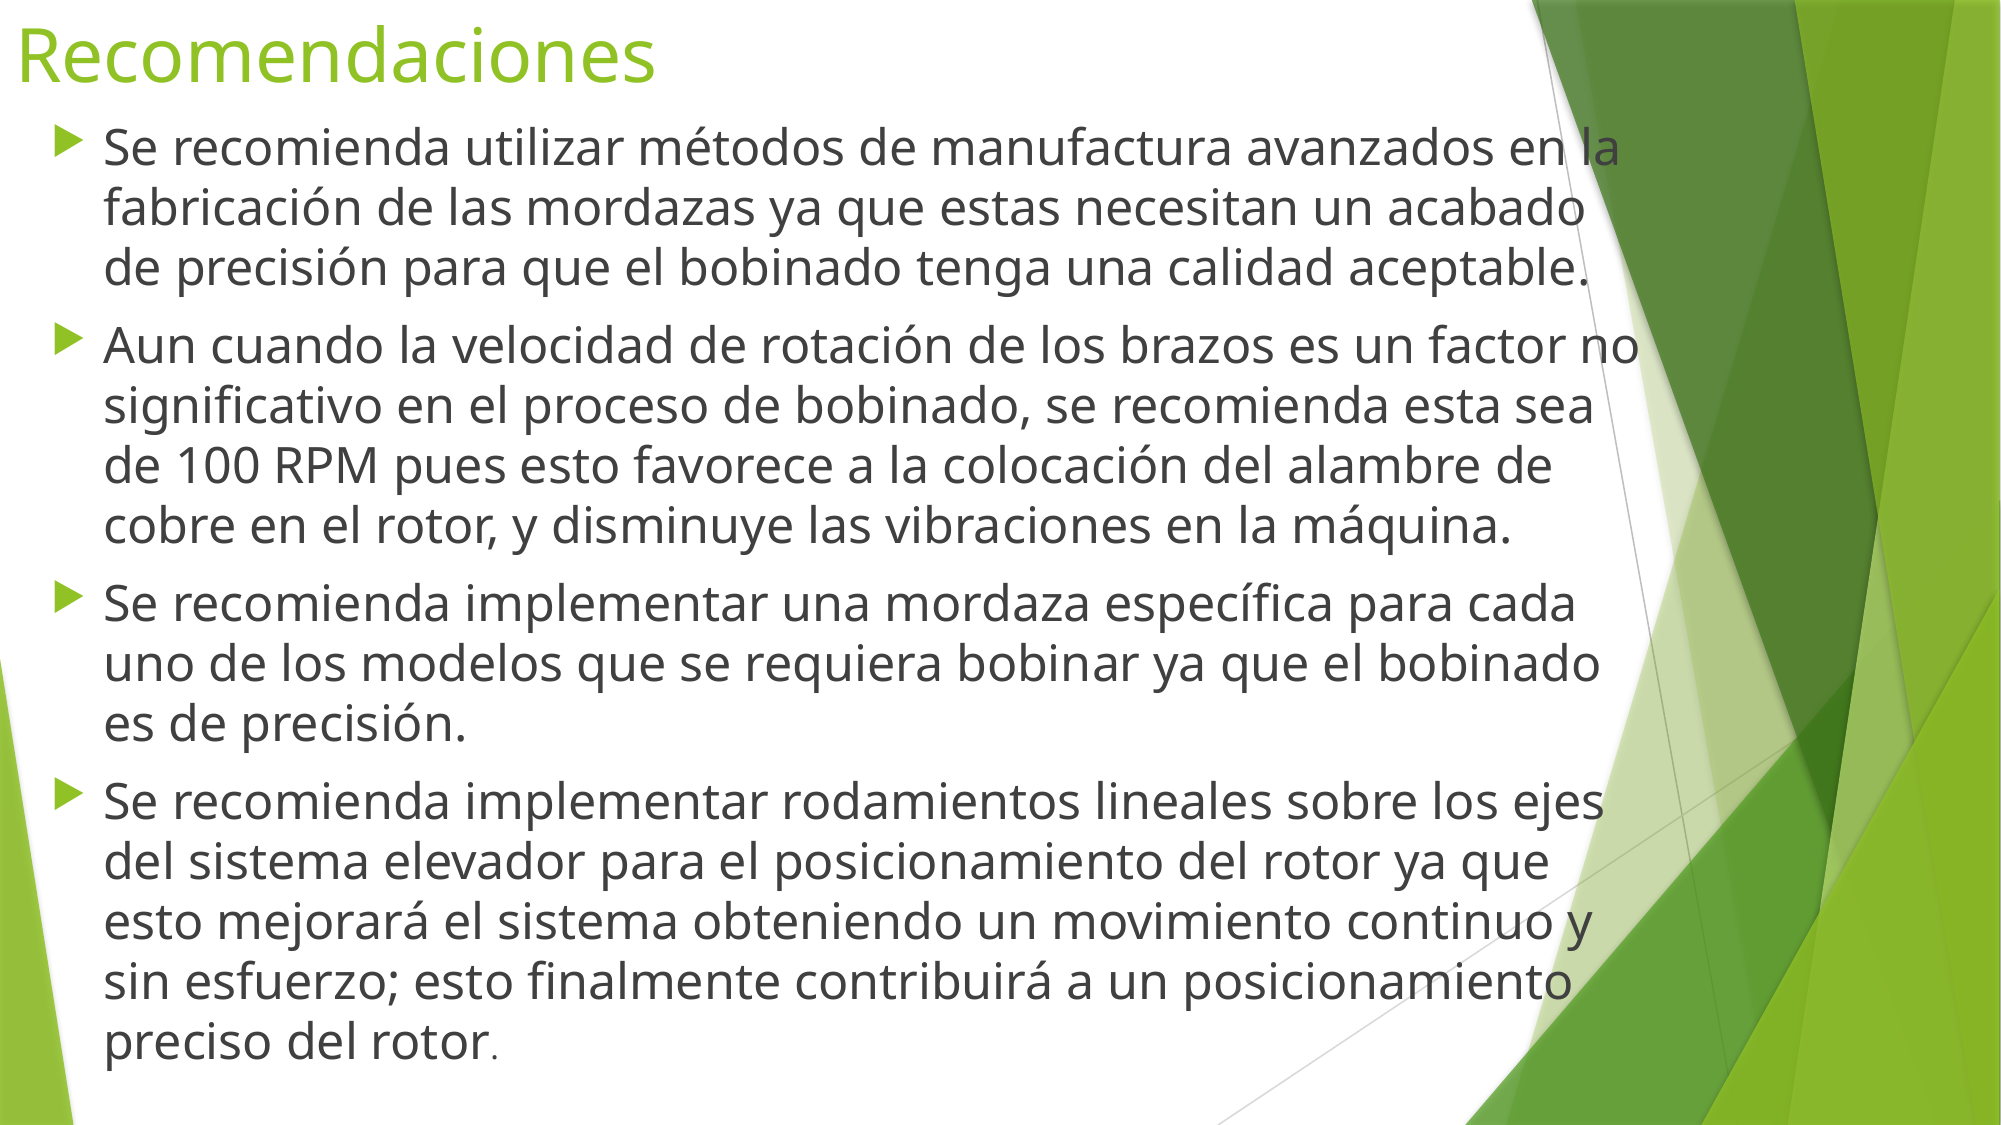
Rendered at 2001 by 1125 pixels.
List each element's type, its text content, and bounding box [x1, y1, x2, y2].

title Recomendaciones [0, 0, 1411, 217]
list Se recomienda utilizar métodos de manufactura avanzados en la fabricación de las mordazas ya que estas necesitan un acabado de precisión para que el bobinado tenga una calidad aceptable. Aun cuando la velocidad de rotación de los brazos es un factor no significativo en el proceso de bobinado, se recomienda esta sea de 100 RPM pues esto favorece a la colocación del alambre de cobre en el rotor, y disminuye las vibraciones en la máquina. Se recomienda implementar una mordaza específica para cada uno de los modelos que se requiera bobinar ya que el bobinado es de precisión. Se recomienda implementar rodamientos lineales sobre los ejes del sistema elevador para el posicionamiento del rotor ya que esto mejorará el sistema obteniendo un movimiento continuo y sin esfuerzo; esto finalmente contribuirá a un posicionamiento preciso del rotor. [36, 108, 1665, 1088]
